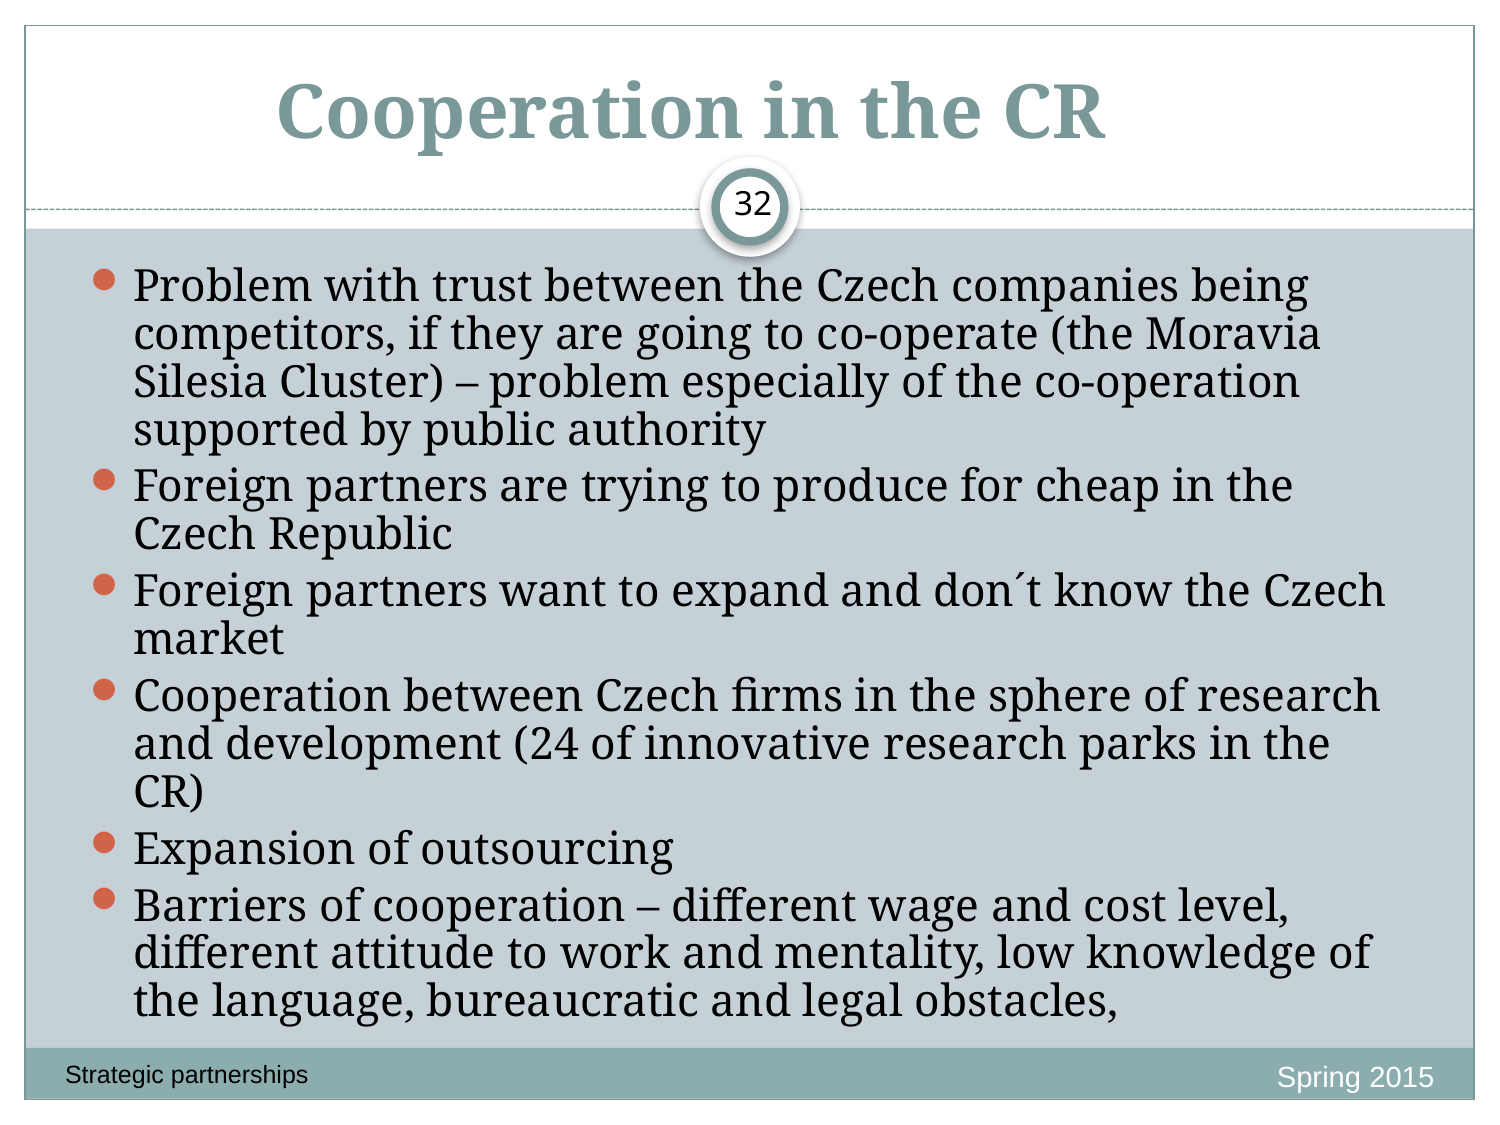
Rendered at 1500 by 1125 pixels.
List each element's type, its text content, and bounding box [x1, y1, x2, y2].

list Problem with trust between the Czech companies being competitors, if they are going to co-operate (the Moravia Silesia Cluster) – problem especially of the co-operation supported by public authority Foreign partners are trying to produce for cheap in the Czech Republic Foreign partners want to expand and don´t know the Czech market Cooperation between Czech firms in the sphere of research and development (24 of innovative research parks in the CR) Expansion of outsourcing Barriers of cooperation – different wage and cost level, different attitude to work and mentality, low knowledge of the language, bureaucratic and legal obstacles, [75, 255, 1425, 1035]
footer Strategic partnerships [50, 1051, 638, 1112]
slide_number Spring 2015 [950, 1050, 1450, 1111]
slide_number 32 [715, 168, 791, 241]
title Cooperation in the CR [76, 54, 1306, 161]
